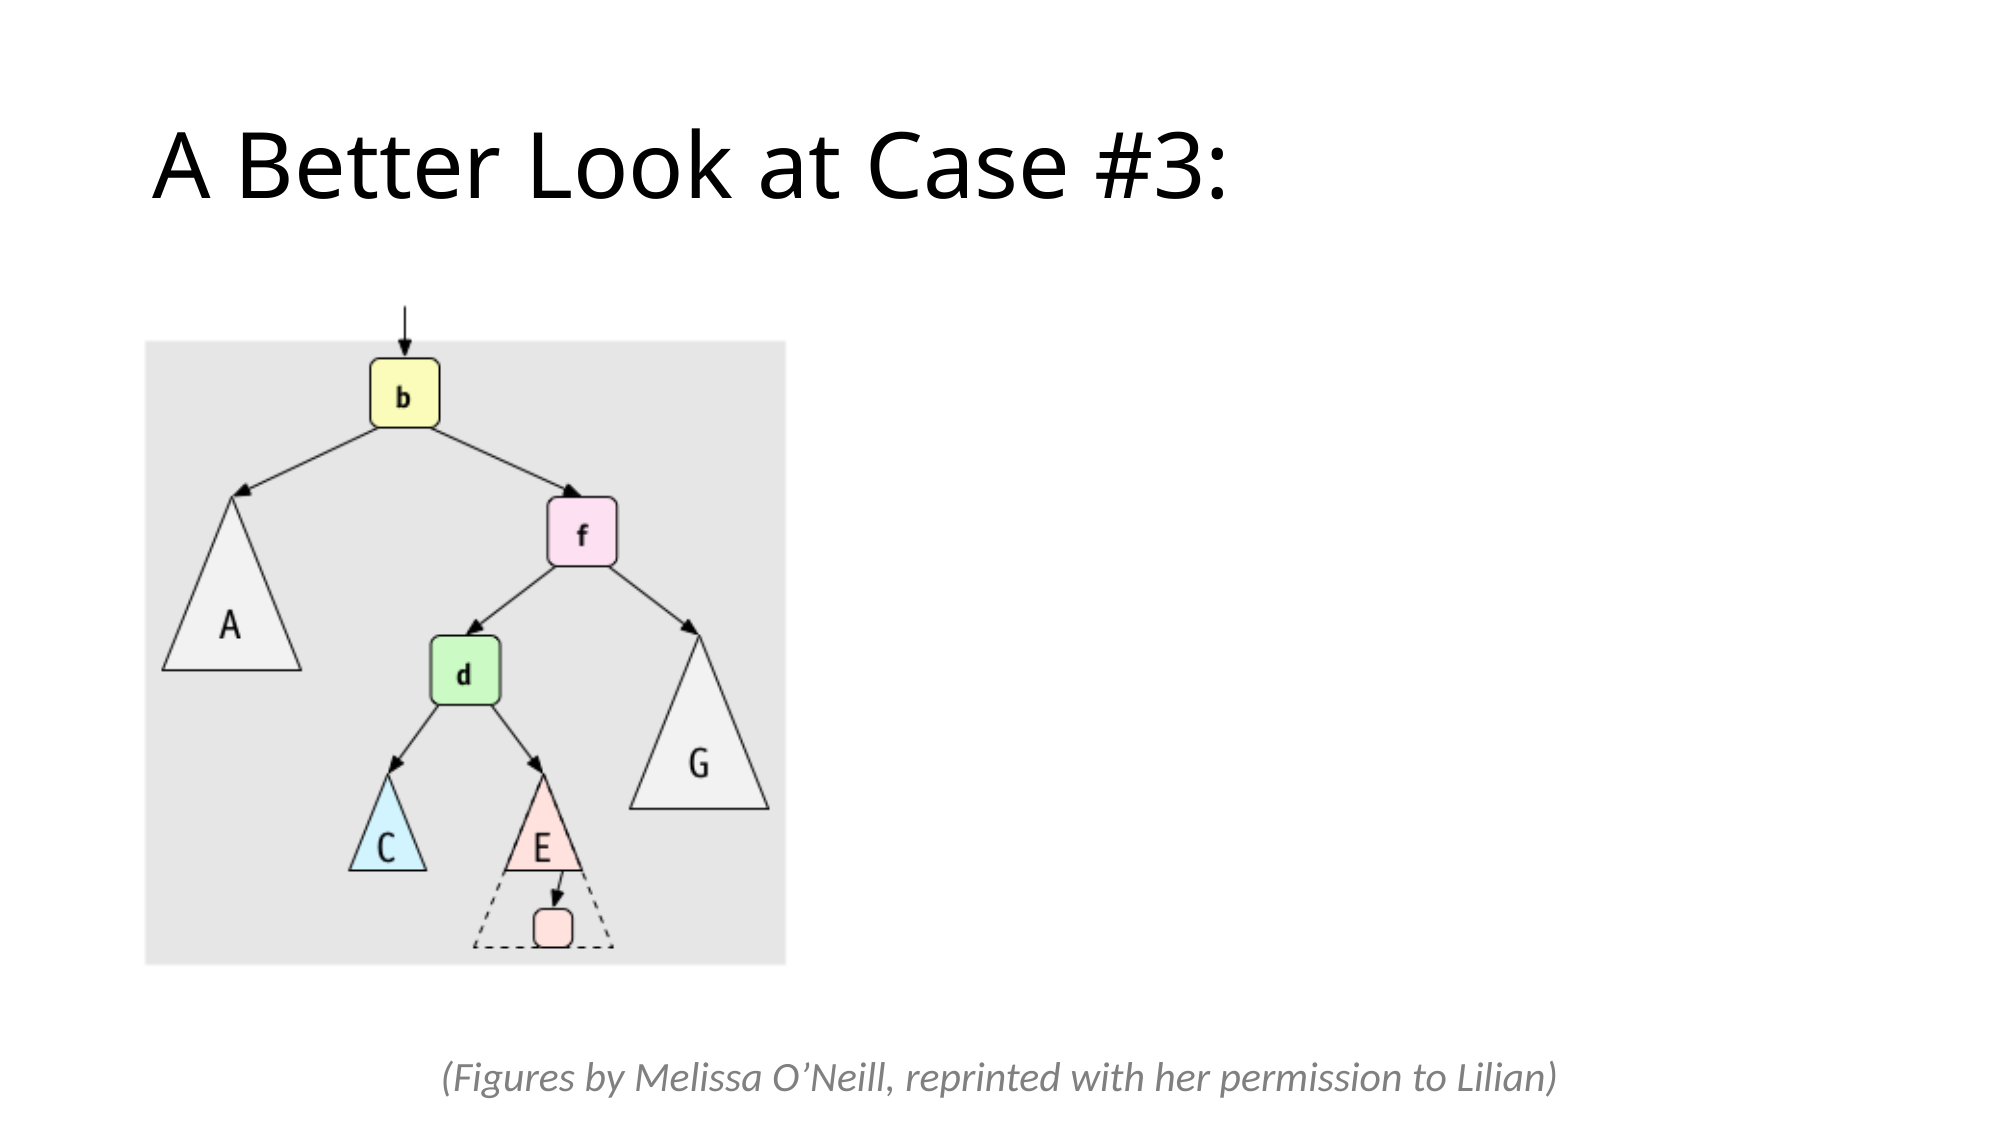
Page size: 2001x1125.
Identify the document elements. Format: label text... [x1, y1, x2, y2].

picture [137, 302, 793, 972]
title A Better Look at Case #3: [137, 59, 1863, 278]
text_box (Figures by Melissa O’Neill, reprinted with her permission to Lilian) [137, 993, 1863, 1109]
